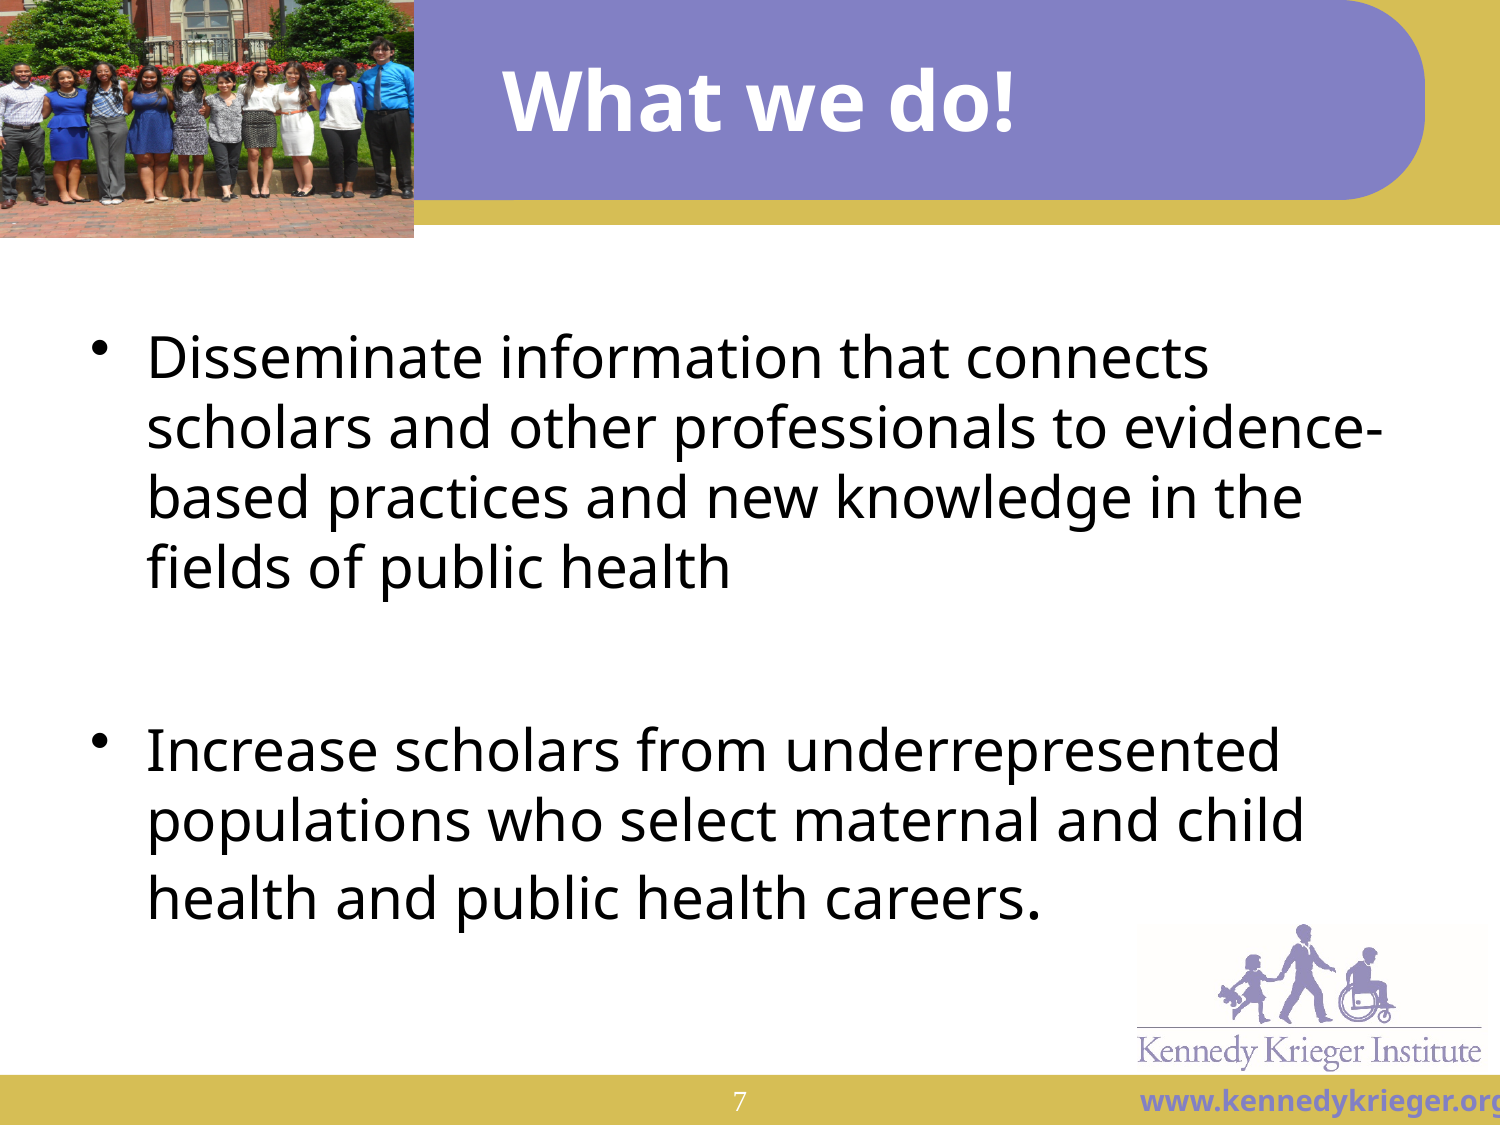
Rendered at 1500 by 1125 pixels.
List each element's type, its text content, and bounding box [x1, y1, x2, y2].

slide_number 7 [624, 1074, 763, 1125]
picture [1137, 924, 1488, 1072]
title What we do! [418, 12, 1388, 200]
list Disseminate information that connects scholars and other professionals to evidence-based practices and new knowledge in the fields of public health Increase scholars from underrepresented populations who select maternal and child health and public health careers. [75, 312, 1450, 975]
picture [0, 0, 414, 238]
